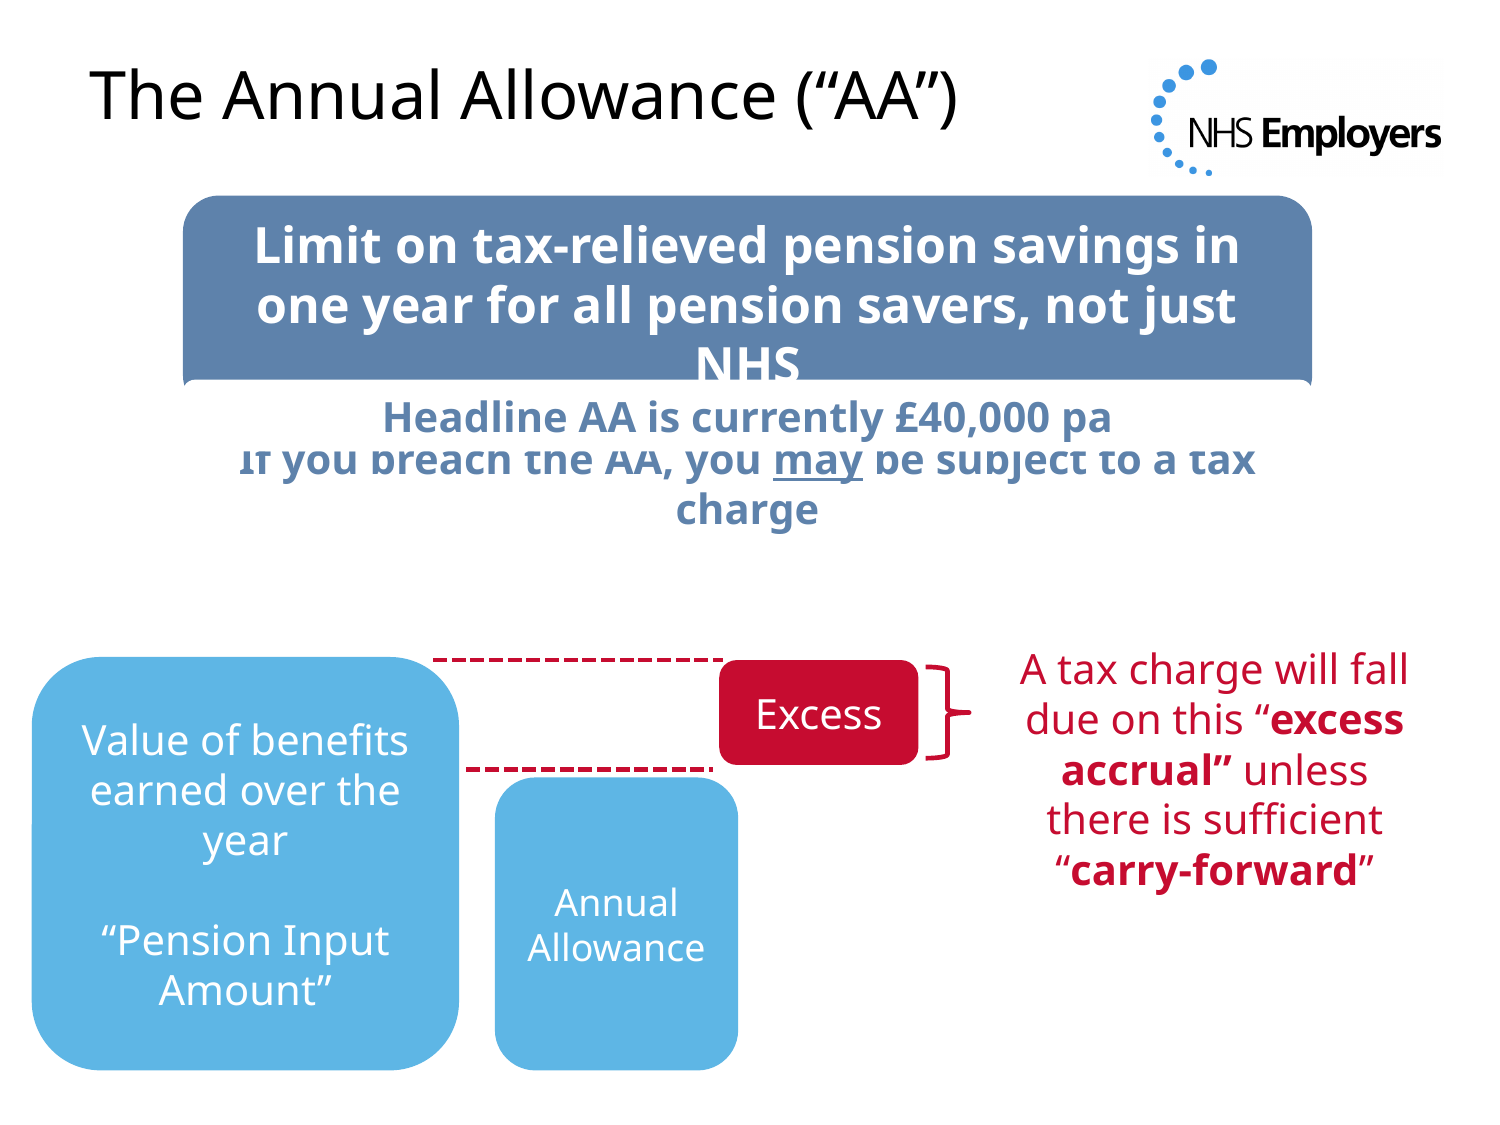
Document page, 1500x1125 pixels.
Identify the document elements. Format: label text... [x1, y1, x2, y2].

picture [1425, 58, 1444, 177]
text_box Headline AA is currently £40,000 pa [182, 379, 1313, 452]
text_box [925, 666, 970, 759]
text_box A tax charge will fall due on this “excess accrual” unless there is sufficient “carry-forward” [982, 621, 1447, 916]
text_box Excess [717, 657, 921, 768]
text_box Limit on tax-relieved pension savings in one year for all pension savers, not just NHS [182, 195, 1313, 385]
text_box Value of benefits earned over the year “Pension Input Amount” [29, 654, 462, 1073]
text_box If you breach the AA, you may be subject to a tax charge [182, 441, 1313, 547]
text_box Annual Allowance [492, 777, 741, 1073]
title The Annual Allowance (“AA”) [75, 45, 1425, 233]
